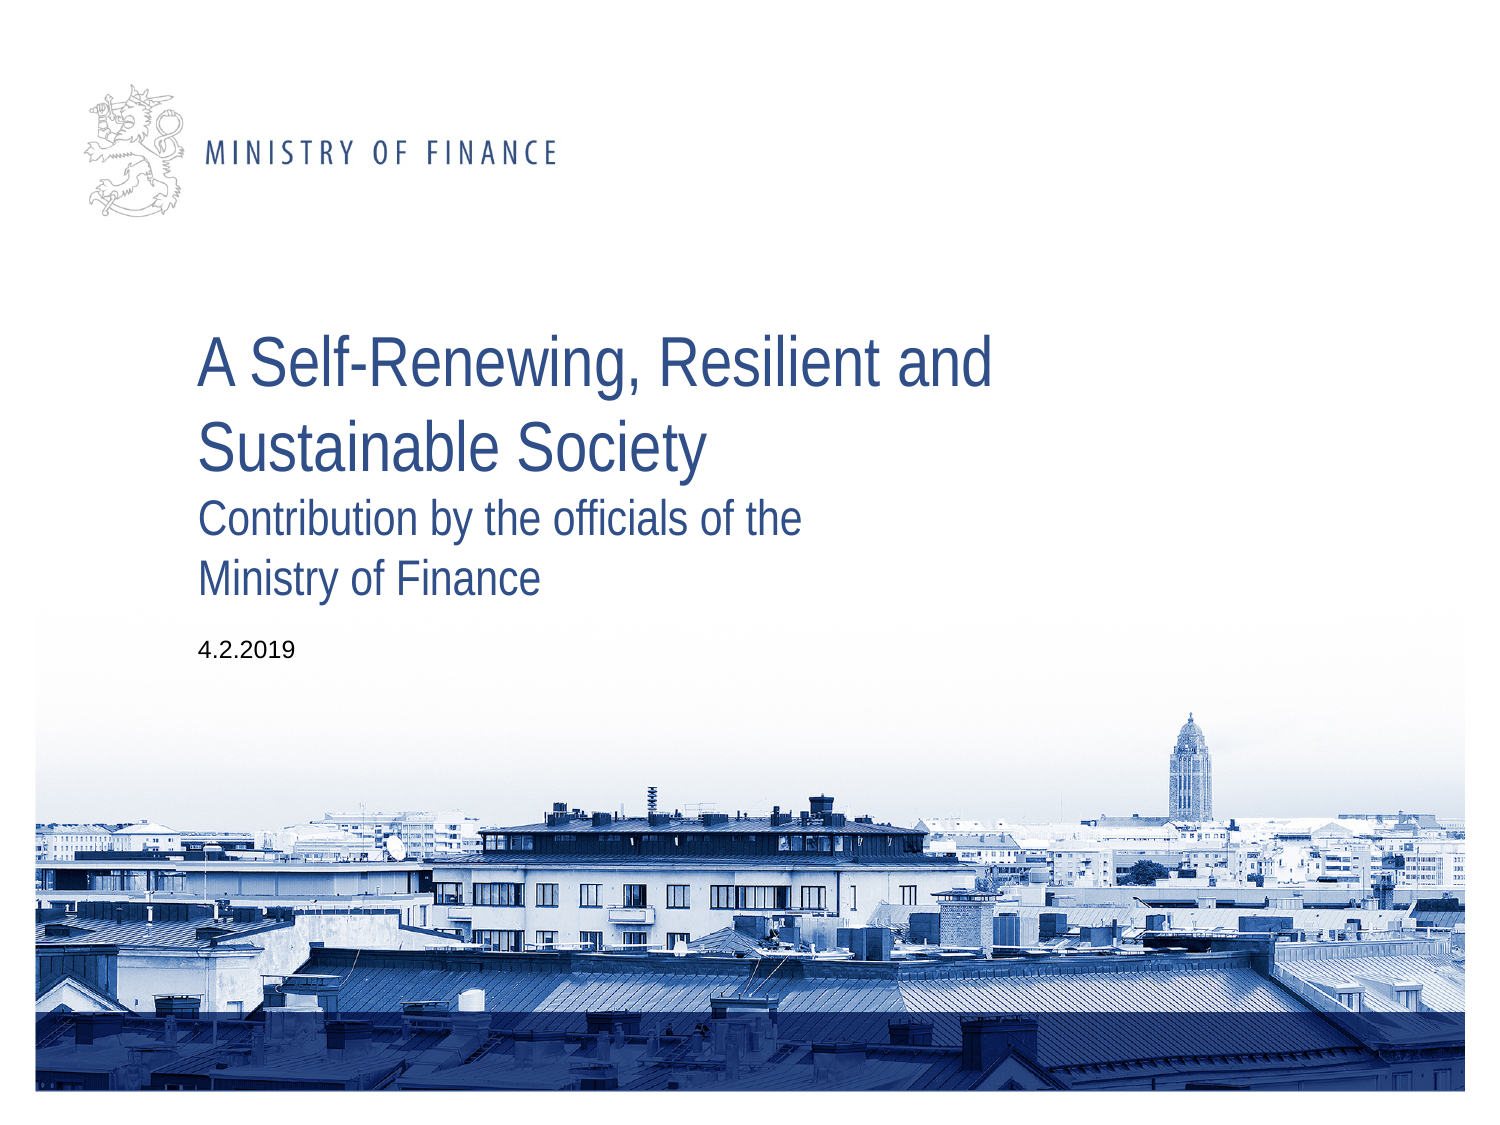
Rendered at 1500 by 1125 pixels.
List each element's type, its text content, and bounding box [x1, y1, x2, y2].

picture [0, 0, 1500, 1125]
list 4.2.2019 [183, 627, 1365, 705]
title A Self-Renewing, Resilient and Sustainable Society Contribution by the officials of the Ministry of Finance [183, 314, 1483, 607]
